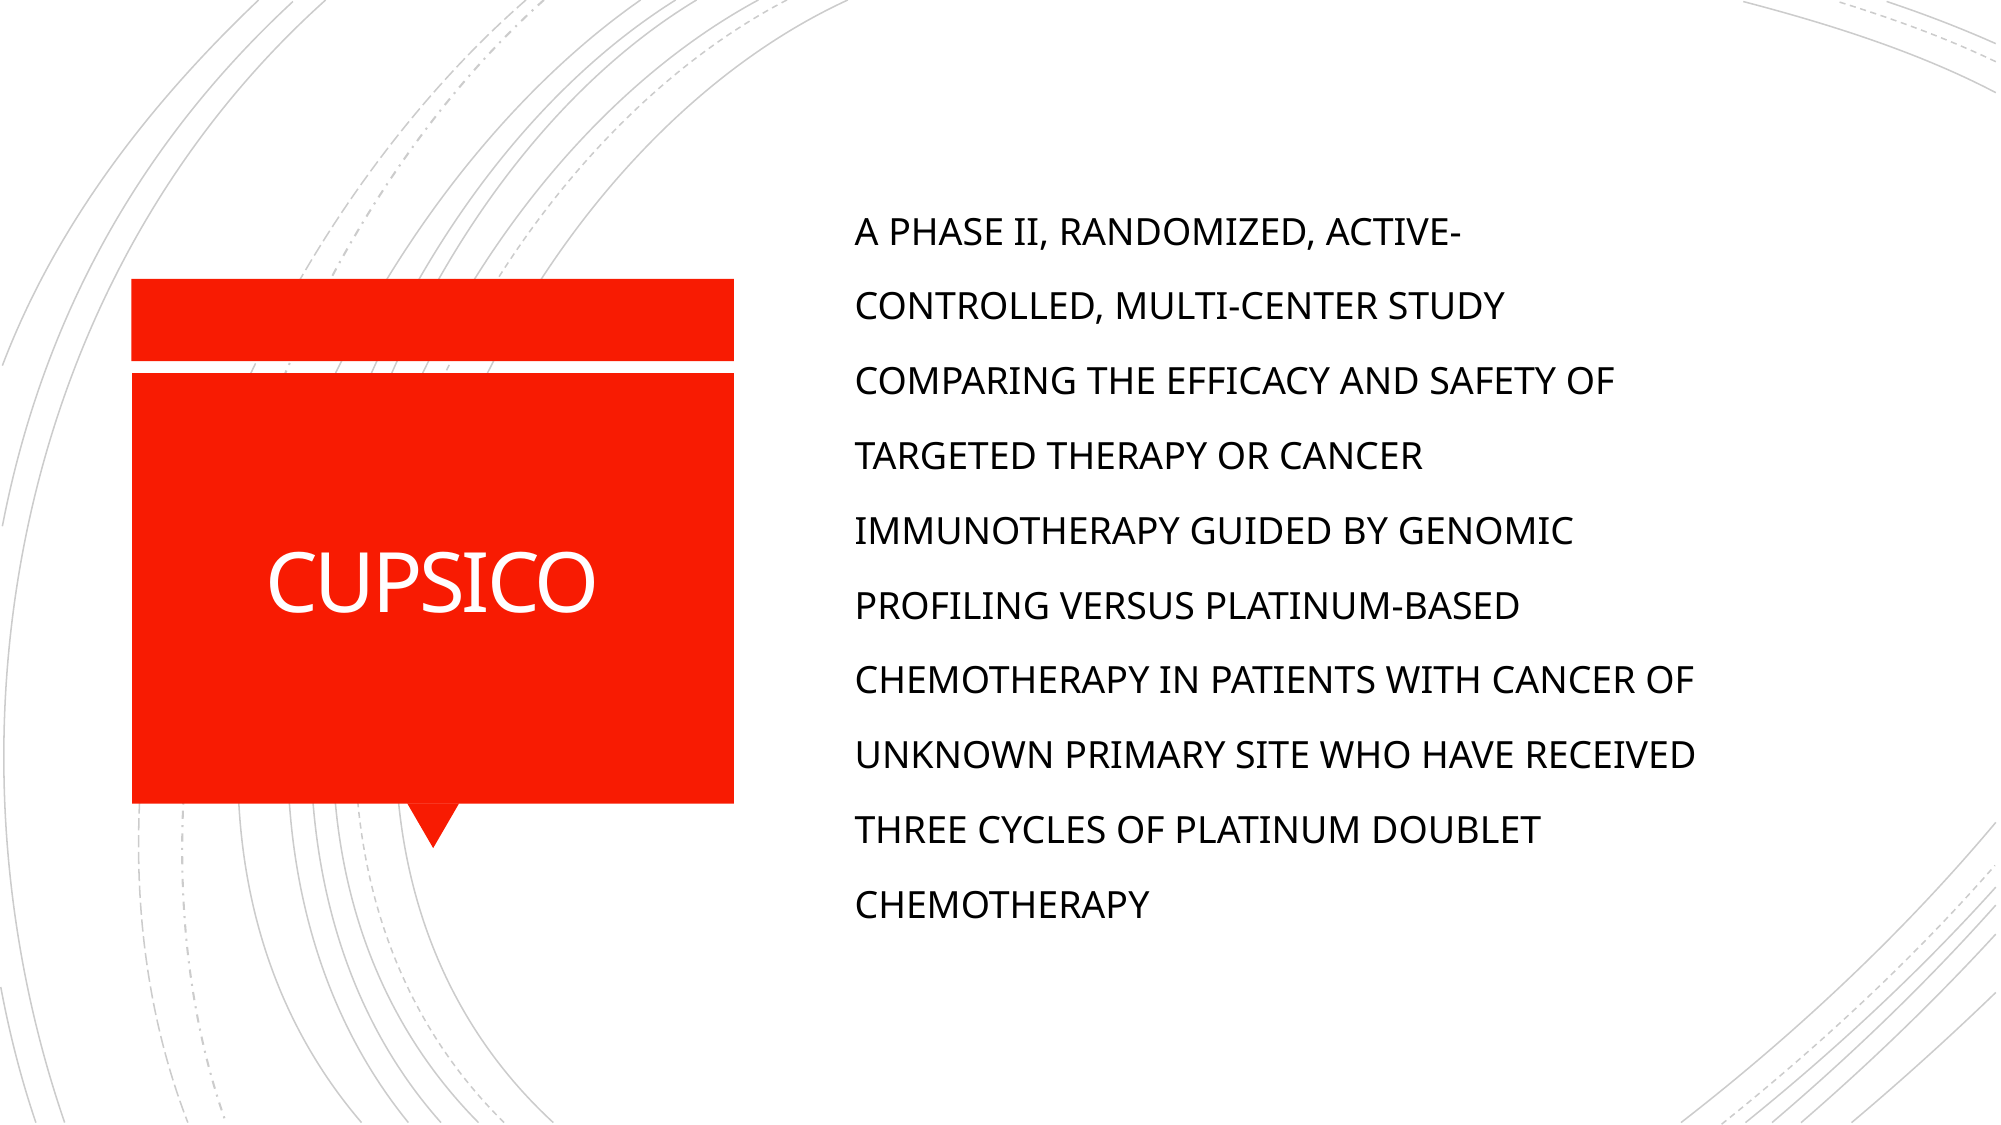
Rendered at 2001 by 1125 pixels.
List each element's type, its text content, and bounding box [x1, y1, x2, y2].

title CUPSICO [145, 385, 720, 789]
list A PHASE II, RANDOMIZED, ACTIVE- CONTROLLED, MULTI-CENTER STUDY COMPARING THE EFFICACY AND SAFETY OF TARGETED THERAPY OR CANCER IMMUNOTHERAPY GUIDED BY GENOMIC PROFILING VERSUS PLATINUM-BASED CHEMOTHERAPY IN PATIENTS WITH CANCER OF UNKNOWN PRIMARY SITE WHO HAVE RECEIVED THREE CYCLES OF PLATINUM DOUBLET CHEMOTHERAPY [839, 131, 1871, 993]
